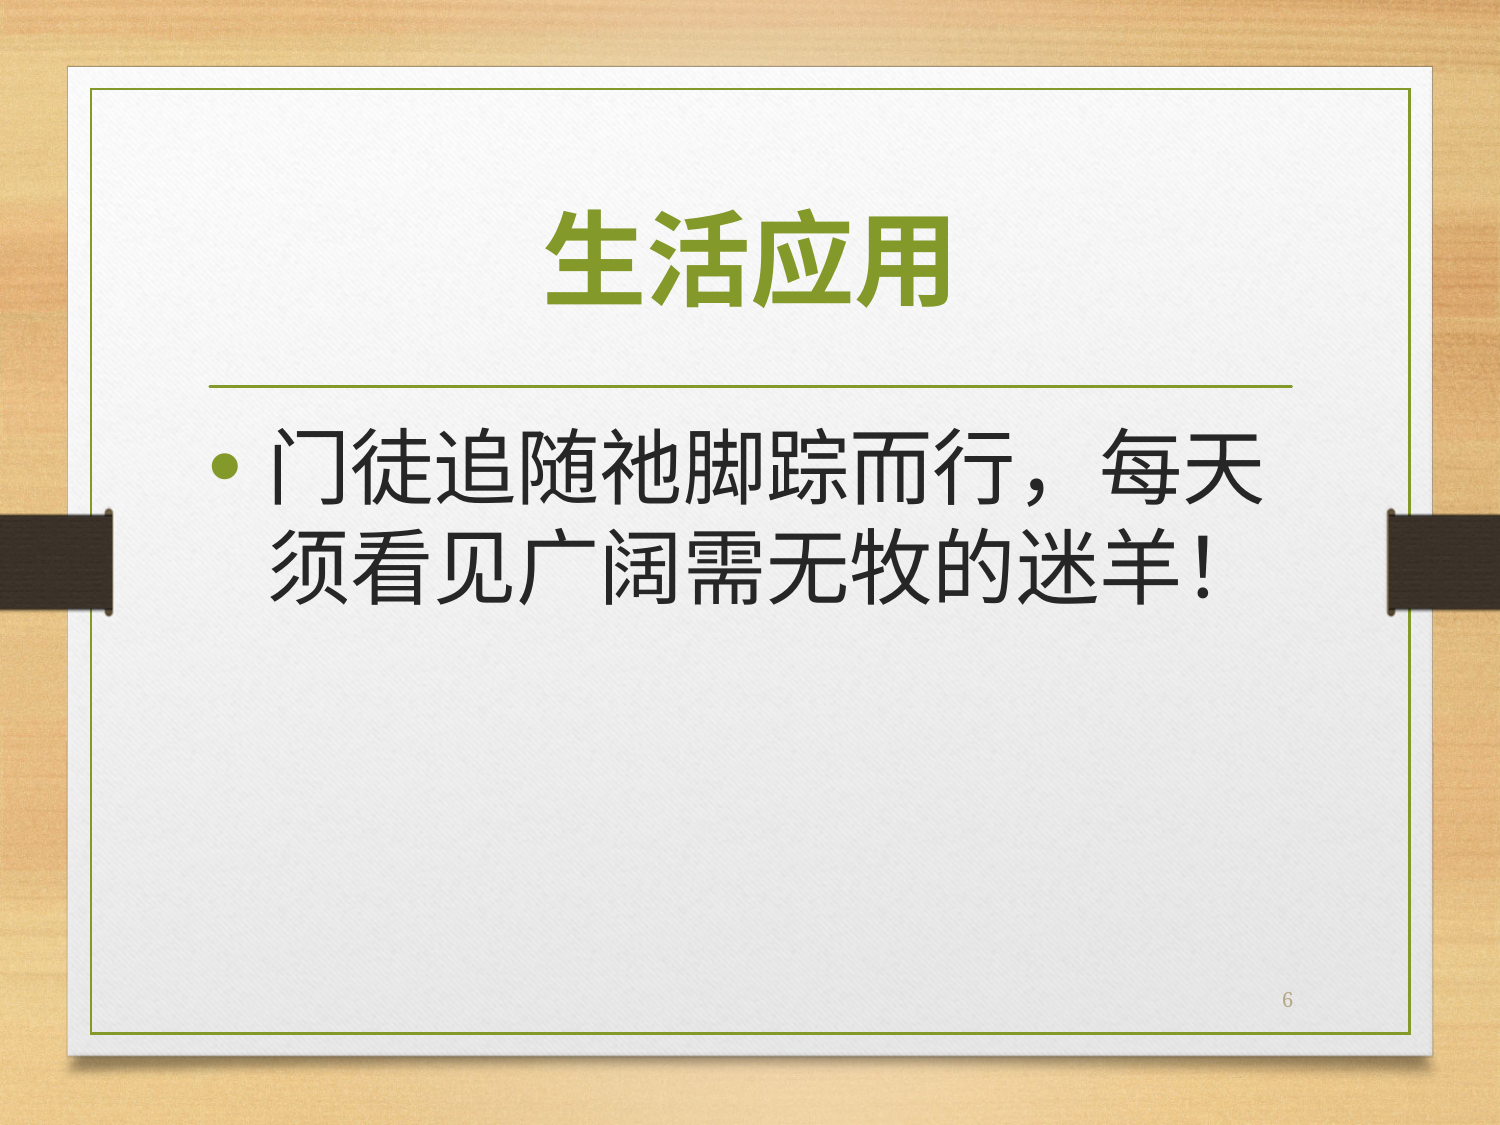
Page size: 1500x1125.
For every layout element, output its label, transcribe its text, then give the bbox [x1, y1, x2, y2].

picture [0, 0, 1500, 1125]
list 门徒追随祂脚踪而行，每天须看见广阔需无牧的迷羊！ [193, 408, 1309, 974]
title 生活应用 [193, 150, 1309, 365]
slide_number 6 [1243, 977, 1309, 1024]
